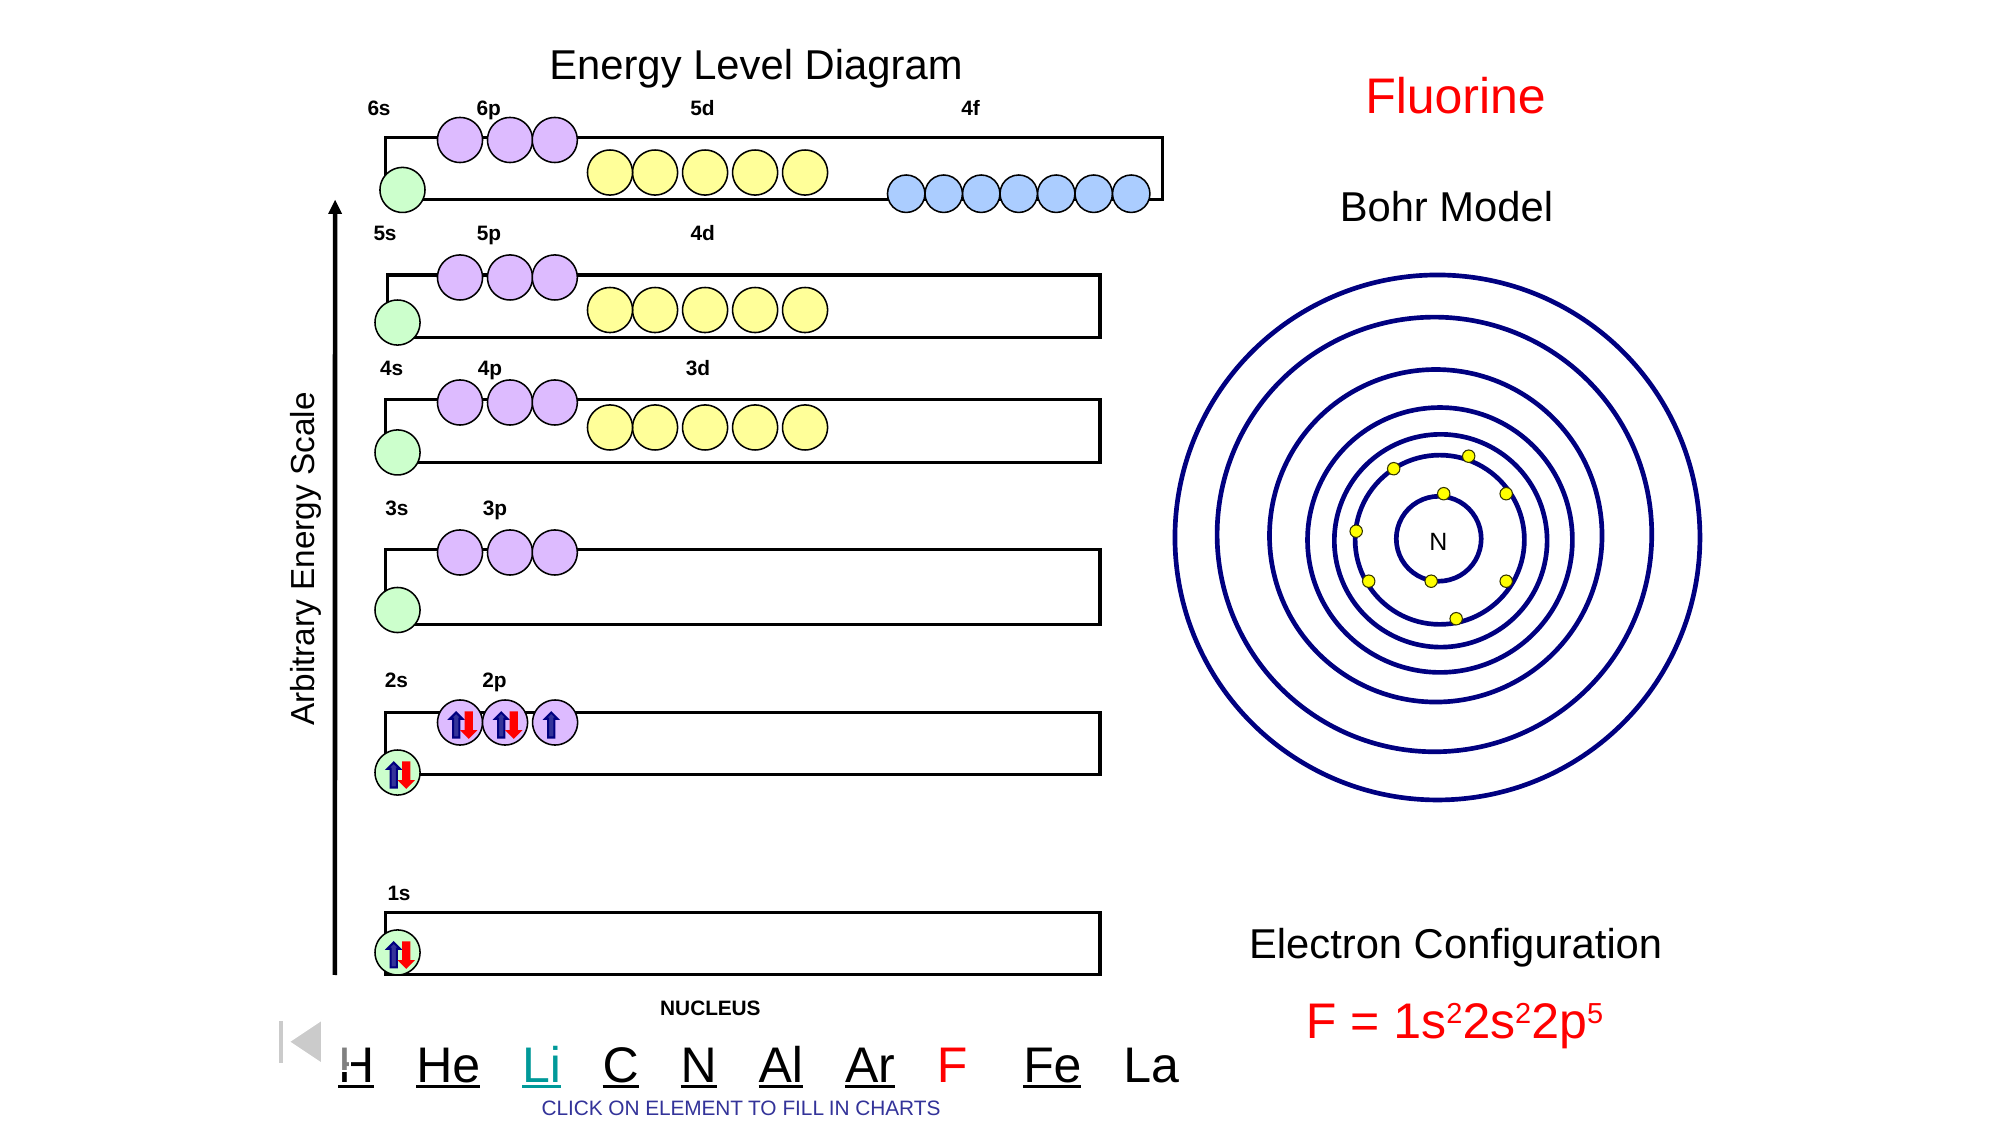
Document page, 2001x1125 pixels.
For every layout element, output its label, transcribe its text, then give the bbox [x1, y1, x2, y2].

text_box H He Li C N Al Ar F Fe La [323, 1024, 1194, 1100]
text_box [1349, 524, 1363, 538]
text_box Fluorine [1350, 56, 1561, 132]
text_box 3s 3p [370, 487, 523, 528]
text_box [1174, 274, 1700, 800]
text_box [1269, 369, 1603, 703]
text_box [532, 254, 578, 300]
text_box [449, 712, 463, 738]
text_box [782, 149, 828, 196]
text_box [587, 404, 633, 451]
text_box [1449, 612, 1463, 625]
text_box [249, 1012, 350, 1072]
text_box [437, 254, 483, 300]
text_box [732, 287, 778, 333]
text_box [1112, 174, 1150, 213]
text_box [1437, 487, 1450, 500]
text_box [532, 699, 578, 746]
text_box [633, 149, 678, 196]
text_box [1000, 174, 1038, 213]
text_box [1362, 574, 1375, 588]
text_box [487, 117, 532, 163]
text_box 1s [372, 872, 426, 913]
text_box [507, 712, 521, 738]
text_box Arbitrary Energy Scale [265, 258, 330, 775]
text_box [782, 287, 828, 333]
text_box [375, 587, 421, 633]
text_box [1396, 496, 1482, 582]
text_box [487, 254, 532, 300]
text_box [1387, 462, 1400, 475]
text_box [682, 404, 728, 451]
text_box [732, 404, 778, 451]
text_box [379, 167, 426, 213]
text_box [437, 117, 483, 163]
text_box [375, 750, 421, 796]
text_box [633, 404, 678, 451]
text_box [487, 379, 532, 426]
text_box [385, 137, 1163, 200]
text_box [375, 299, 421, 346]
text_box [532, 529, 578, 576]
text_box [387, 274, 1100, 338]
text_box [495, 712, 508, 738]
text_box [387, 942, 400, 968]
text_box 4s 4p 3d [365, 347, 726, 388]
text_box 5s 5p 4d [347, 212, 731, 253]
text_box [1355, 455, 1525, 625]
text_box [532, 117, 578, 163]
text_box NUCLEUS [645, 987, 776, 1024]
text_box [587, 287, 633, 333]
text_box [782, 404, 828, 451]
text_box [962, 174, 1000, 213]
text_box [437, 699, 483, 746]
text_box [1307, 407, 1573, 673]
text_box Bohr Model [1325, 172, 1569, 238]
text_box [1037, 174, 1075, 213]
text_box [375, 929, 421, 976]
text_box [1334, 434, 1548, 648]
text_box [437, 379, 483, 426]
text_box [1499, 487, 1513, 500]
text_box [399, 762, 413, 788]
text_box [385, 549, 1100, 625]
text_box [545, 712, 558, 738]
text_box [385, 912, 1100, 975]
text_box [925, 174, 963, 213]
text_box [399, 942, 413, 968]
text_box [732, 149, 778, 196]
text_box [1217, 317, 1652, 752]
text_box [682, 287, 728, 333]
text_box [1424, 574, 1438, 588]
text_box 6s 6p 5d 4f [352, 87, 996, 128]
text_box [532, 379, 578, 426]
text_box 2s 2p [369, 659, 522, 700]
text_box [682, 149, 728, 196]
text_box Electron Configuration [1234, 909, 1678, 975]
text_box [1499, 574, 1513, 588]
text_box [587, 149, 633, 196]
text_box [487, 529, 532, 576]
text_box [462, 712, 475, 738]
text_box N [1414, 517, 1463, 563]
text_box [633, 287, 678, 333]
text_box [328, 199, 342, 976]
text_box CLICK ON ELEMENT TO FILL IN CHARTS [526, 1100, 956, 1125]
text_box [437, 529, 483, 576]
text_box Energy Level Diagram [412, 0, 1100, 125]
text_box F = 1s22s22p5 [1291, 981, 1619, 1057]
text_box [385, 399, 1100, 463]
text_box [375, 429, 421, 475]
text_box [387, 762, 400, 788]
text_box [887, 174, 925, 213]
text_box [482, 699, 528, 746]
text_box [1074, 174, 1112, 213]
text_box [1462, 449, 1475, 463]
text_box [385, 712, 1100, 775]
